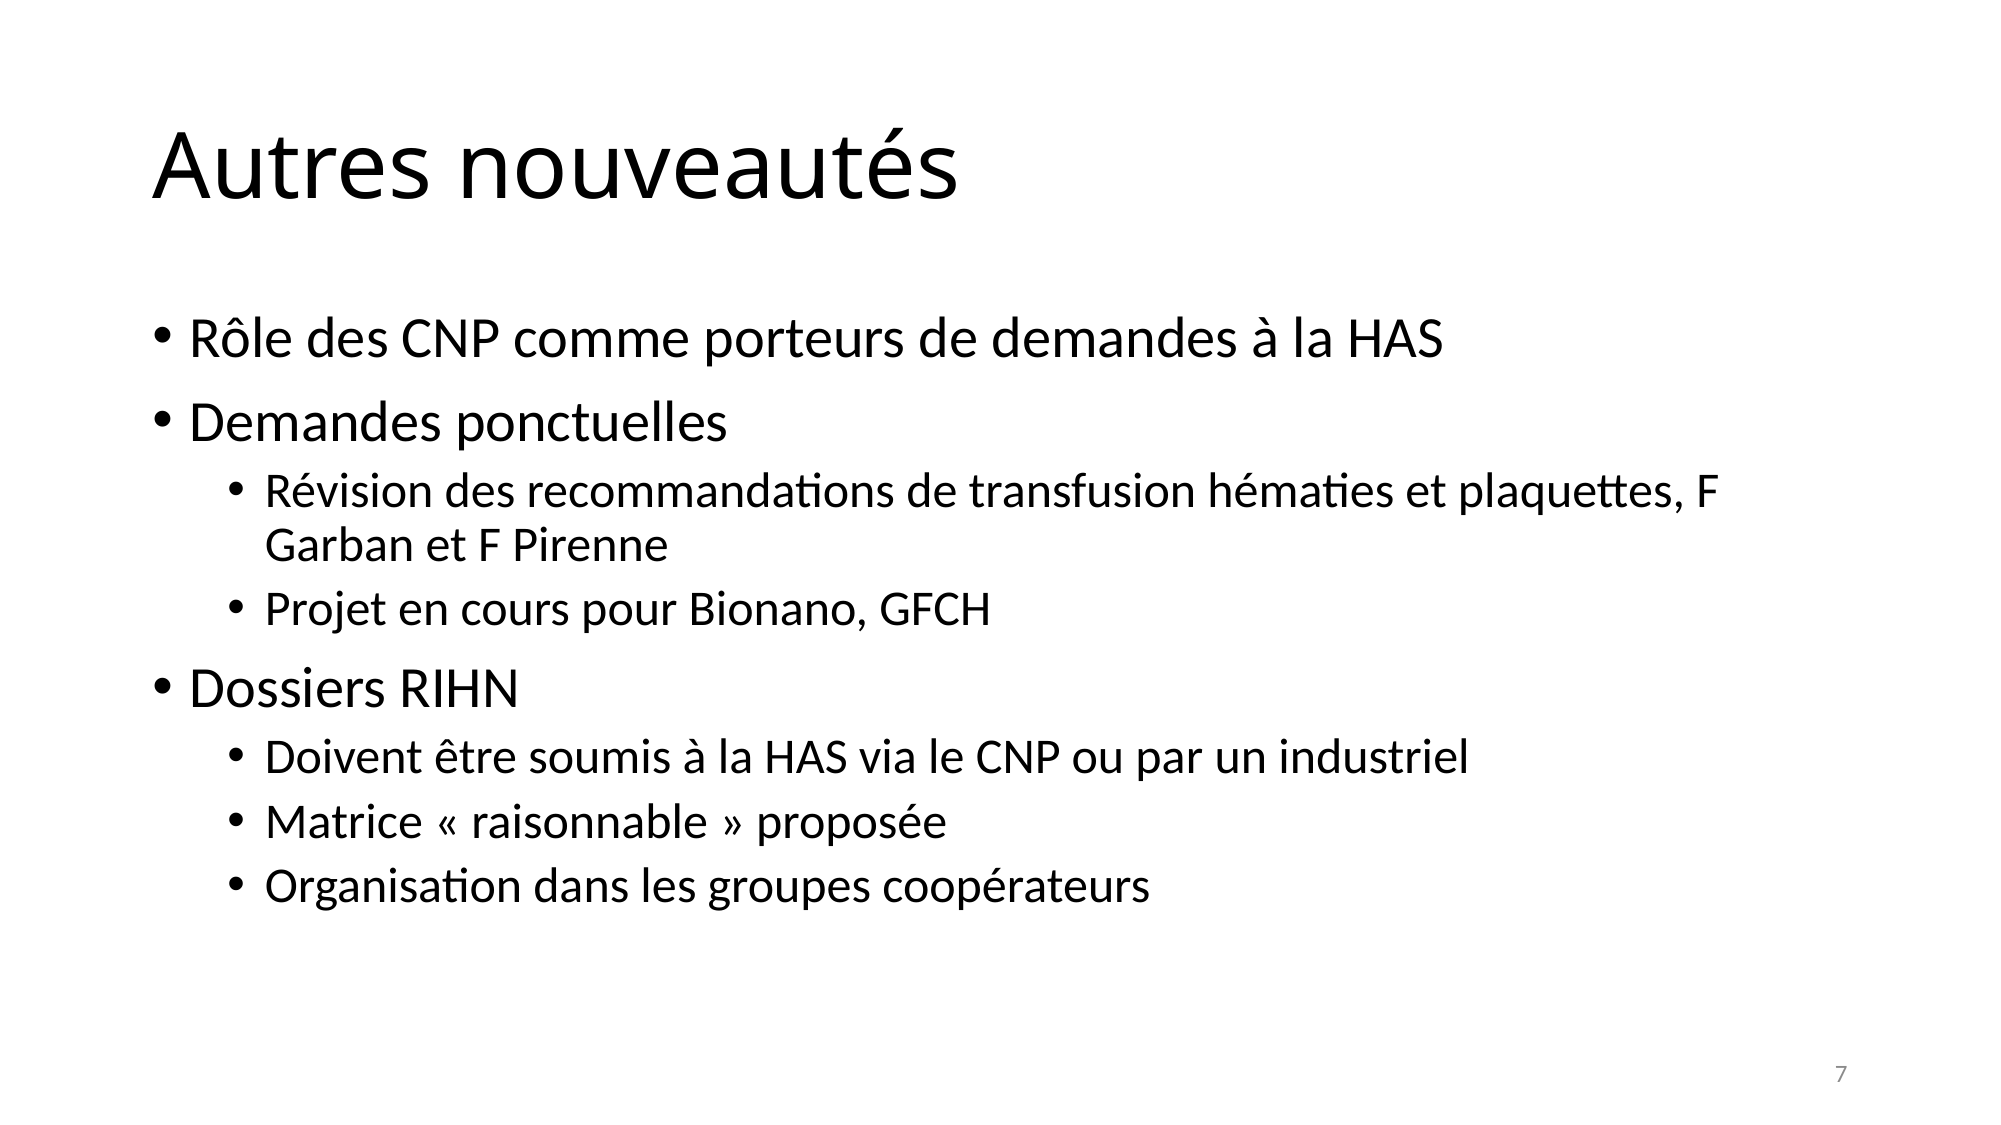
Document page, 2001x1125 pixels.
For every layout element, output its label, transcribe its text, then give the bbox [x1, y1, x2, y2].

list Rôle des CNP comme porteurs de demandes à la HAS Demandes ponctuelles Révision des recommandations de transfusion hématies et plaquettes, F Garban et F Pirenne Projet en cours pour Bionano, GFCH Dossiers RIHN Doivent être soumis à la HAS via le CNP ou par un industriel Matrice « raisonnable » proposée Organisation dans les groupes coopérateurs [137, 299, 1863, 1014]
title Autres nouveautés [137, 59, 1863, 278]
slide_number 6 [1412, 1042, 1863, 1103]
